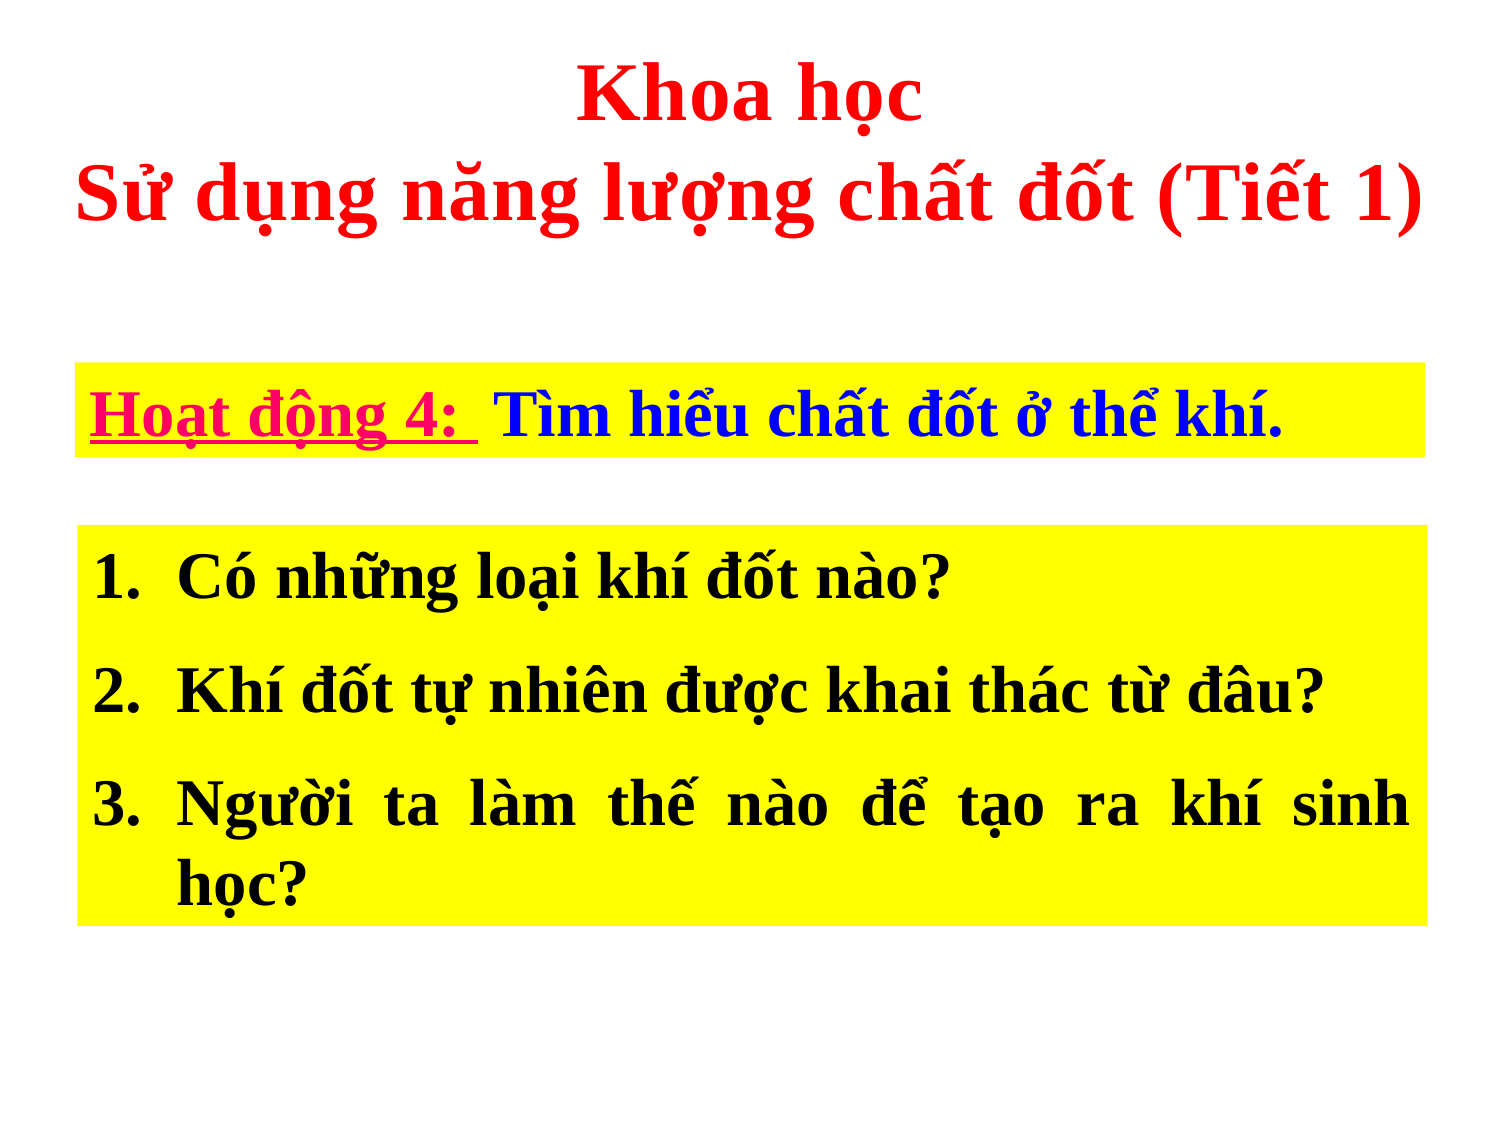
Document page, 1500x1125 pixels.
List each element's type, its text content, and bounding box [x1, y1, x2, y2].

text_box Có những loại khí đốt nào? Khí đốt tự nhiên được khai thác từ đâu? Người ta làm thế nào để tạo ra khí sinh học? [77, 524, 1428, 927]
text_box Hoạt động 4: Tìm hiểu chất đốt ở thể khí. [74, 362, 1425, 458]
text_box Khoa học Sử dụng năng lượng chất đốt (Tiết 1) [0, 30, 1500, 245]
